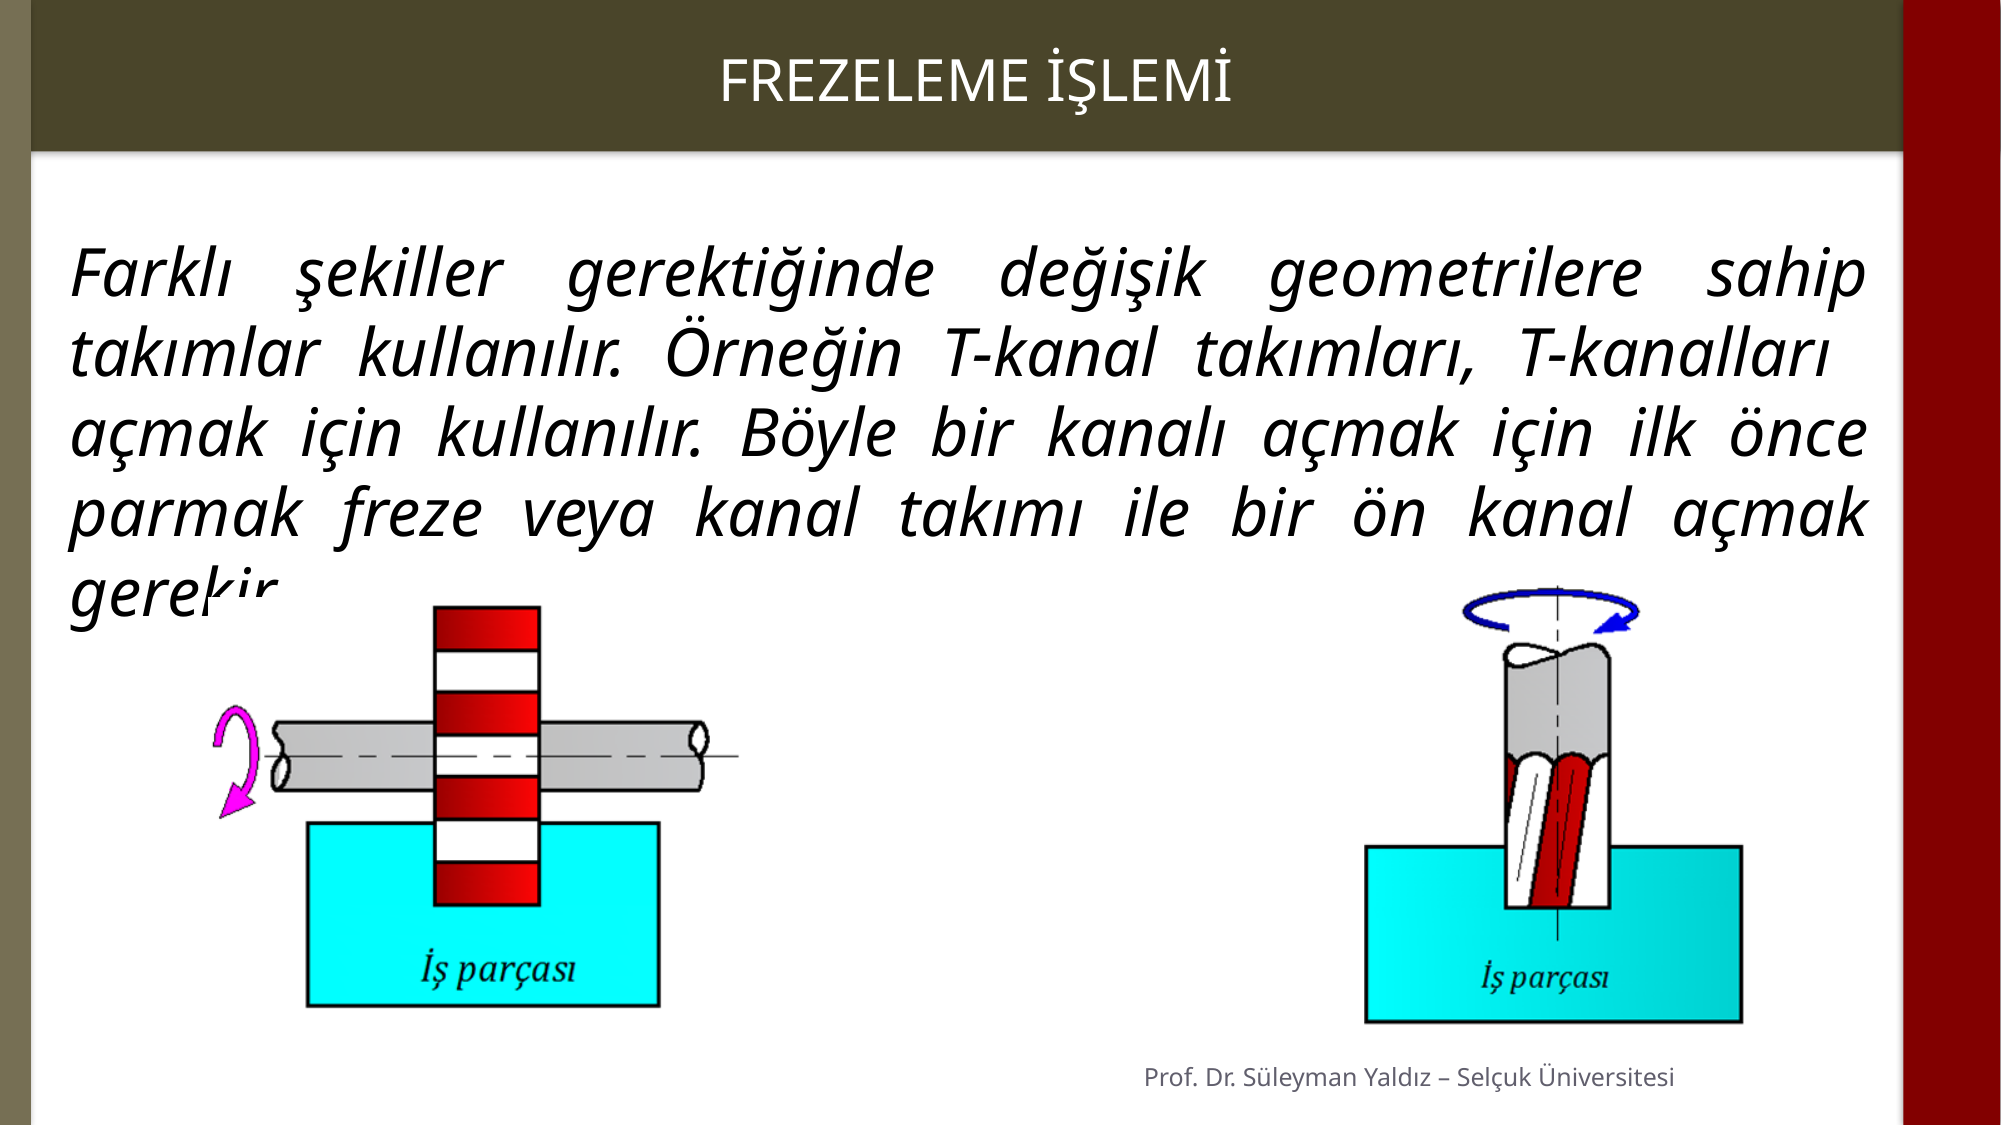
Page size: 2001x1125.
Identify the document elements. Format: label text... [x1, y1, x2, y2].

picture [1352, 578, 1752, 1037]
text_box FREZELEME İŞLEMİ [444, 35, 1508, 121]
picture [208, 597, 745, 1017]
text_box Farklı şekiller gerektiğinde değişik geometrilere sahip takımlar kullanılır. Örneğin T-kanal takımları, T-kanalları açmak için kullanılır. Böyle bir kanalı açmak için ilk önce parmak freze veya kanal takımı ile bir ön kanal açmak gerekir. [55, 172, 1886, 638]
